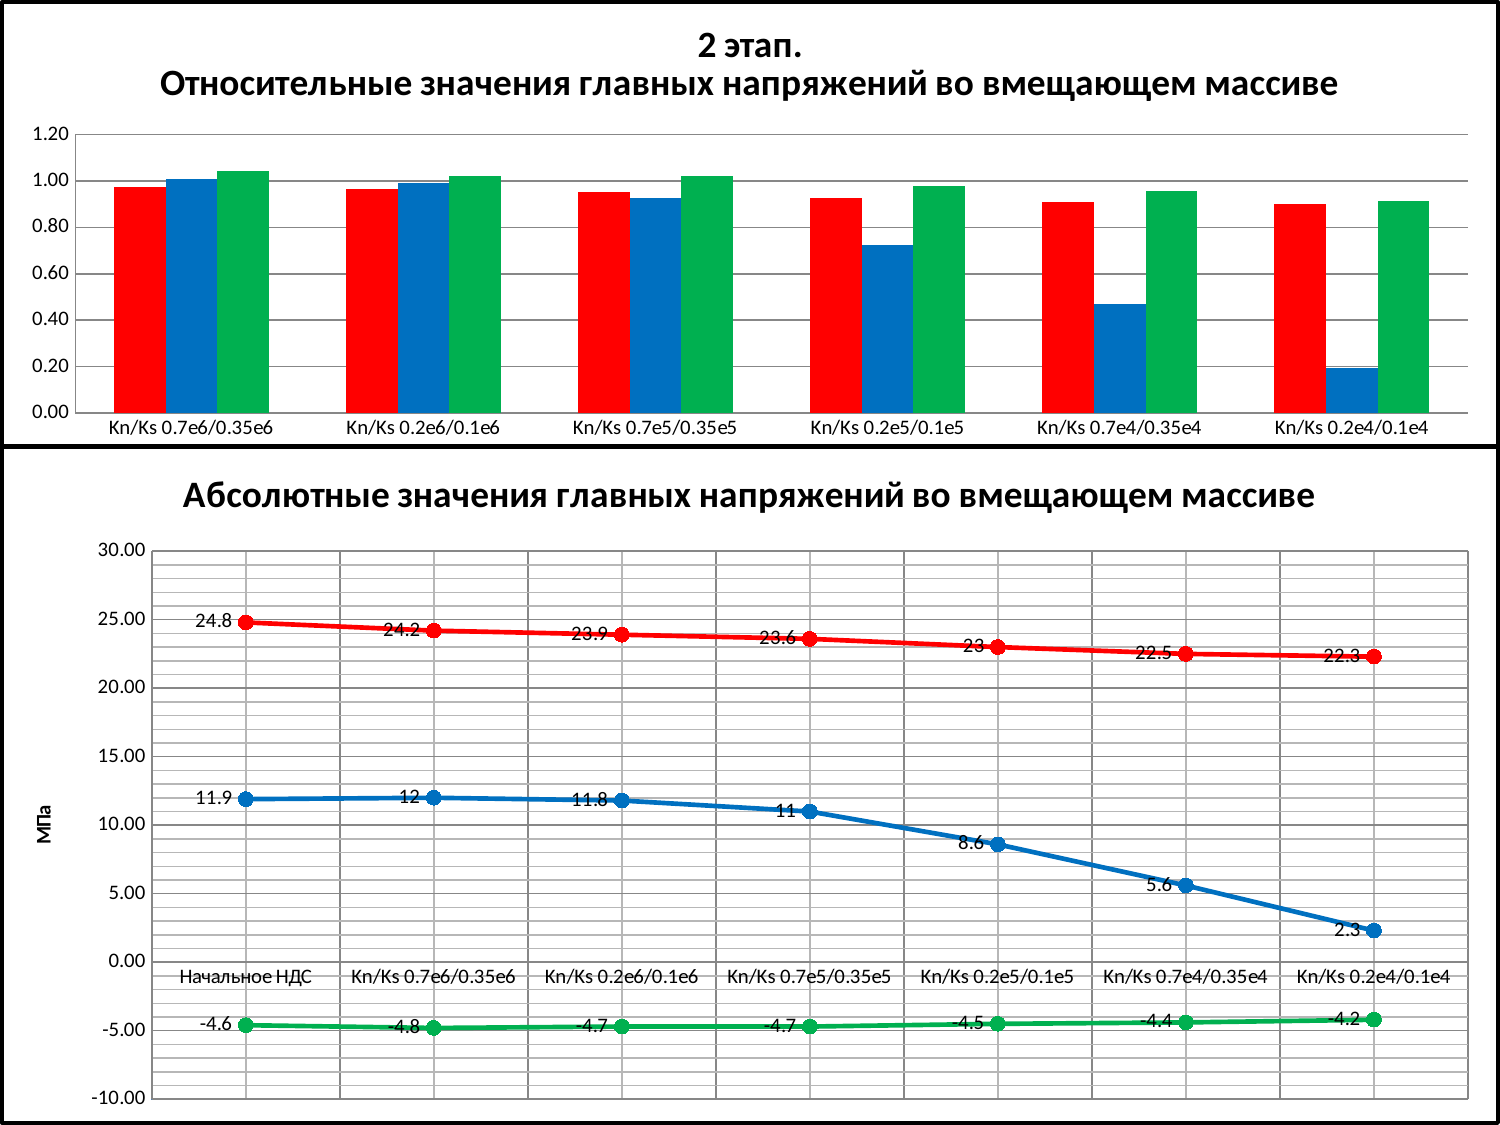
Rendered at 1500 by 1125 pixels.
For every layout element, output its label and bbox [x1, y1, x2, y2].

chart [0, 0, 1500, 1125]
